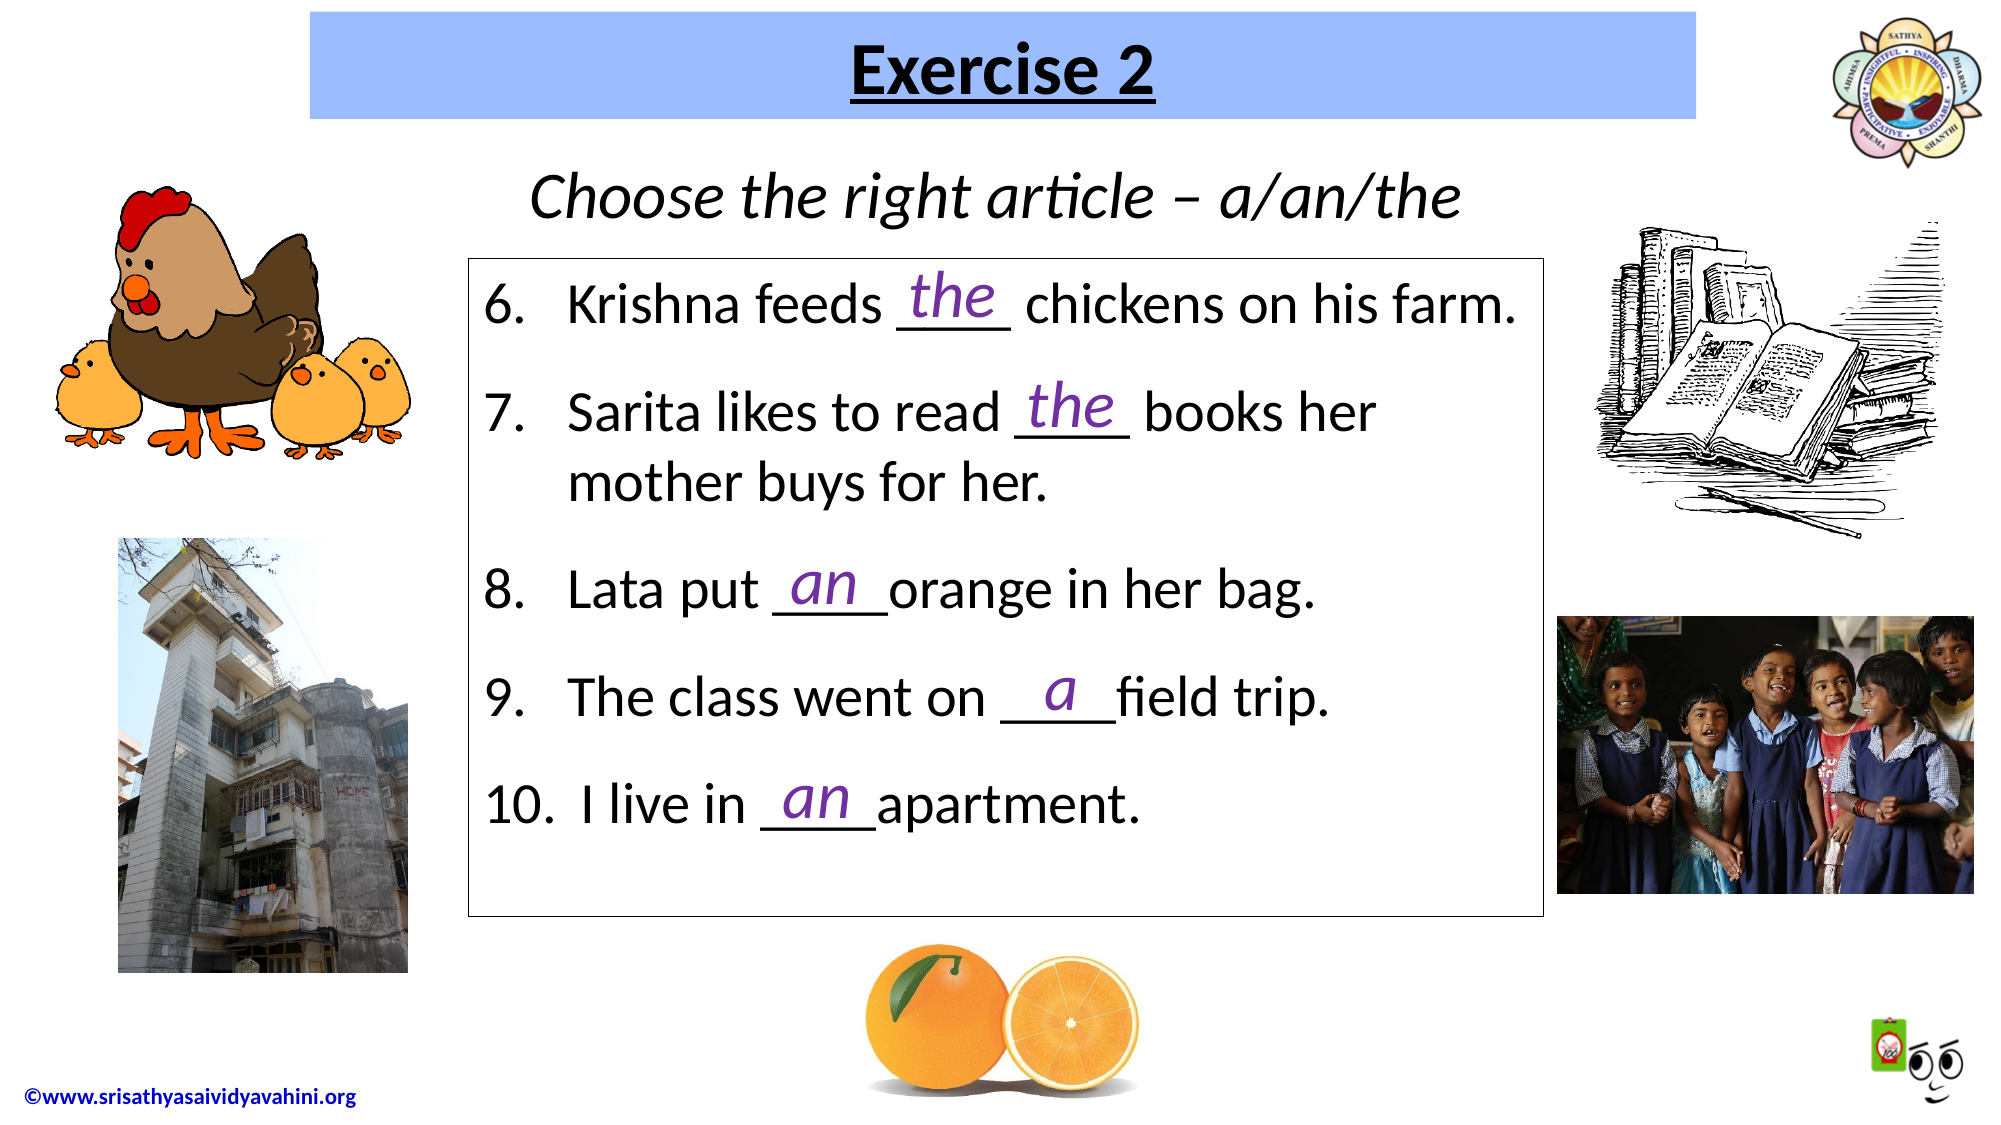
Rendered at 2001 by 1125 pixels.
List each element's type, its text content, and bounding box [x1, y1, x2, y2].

picture [1827, 14, 1986, 169]
picture [845, 928, 1159, 1105]
picture [1594, 221, 1946, 540]
list Krishna feeds ____ chickens on his farm. Sarita likes to read ____ books her mother buys for her. Lata put ____orange in her bag. The class went on ____field trip. I live in ____apartment. [468, 258, 1544, 917]
text_box an [768, 744, 876, 840]
text_box an [775, 530, 883, 625]
text_box the [893, 243, 1022, 339]
picture [118, 538, 408, 973]
text_box a [1030, 636, 1090, 732]
picture [54, 186, 411, 461]
text_box the [1012, 353, 1141, 449]
text_box Choose the right article – a/an/the [482, 144, 1525, 252]
title Exercise 2 [309, 11, 1697, 119]
picture [1557, 616, 1974, 894]
picture [1827, 965, 1978, 1116]
